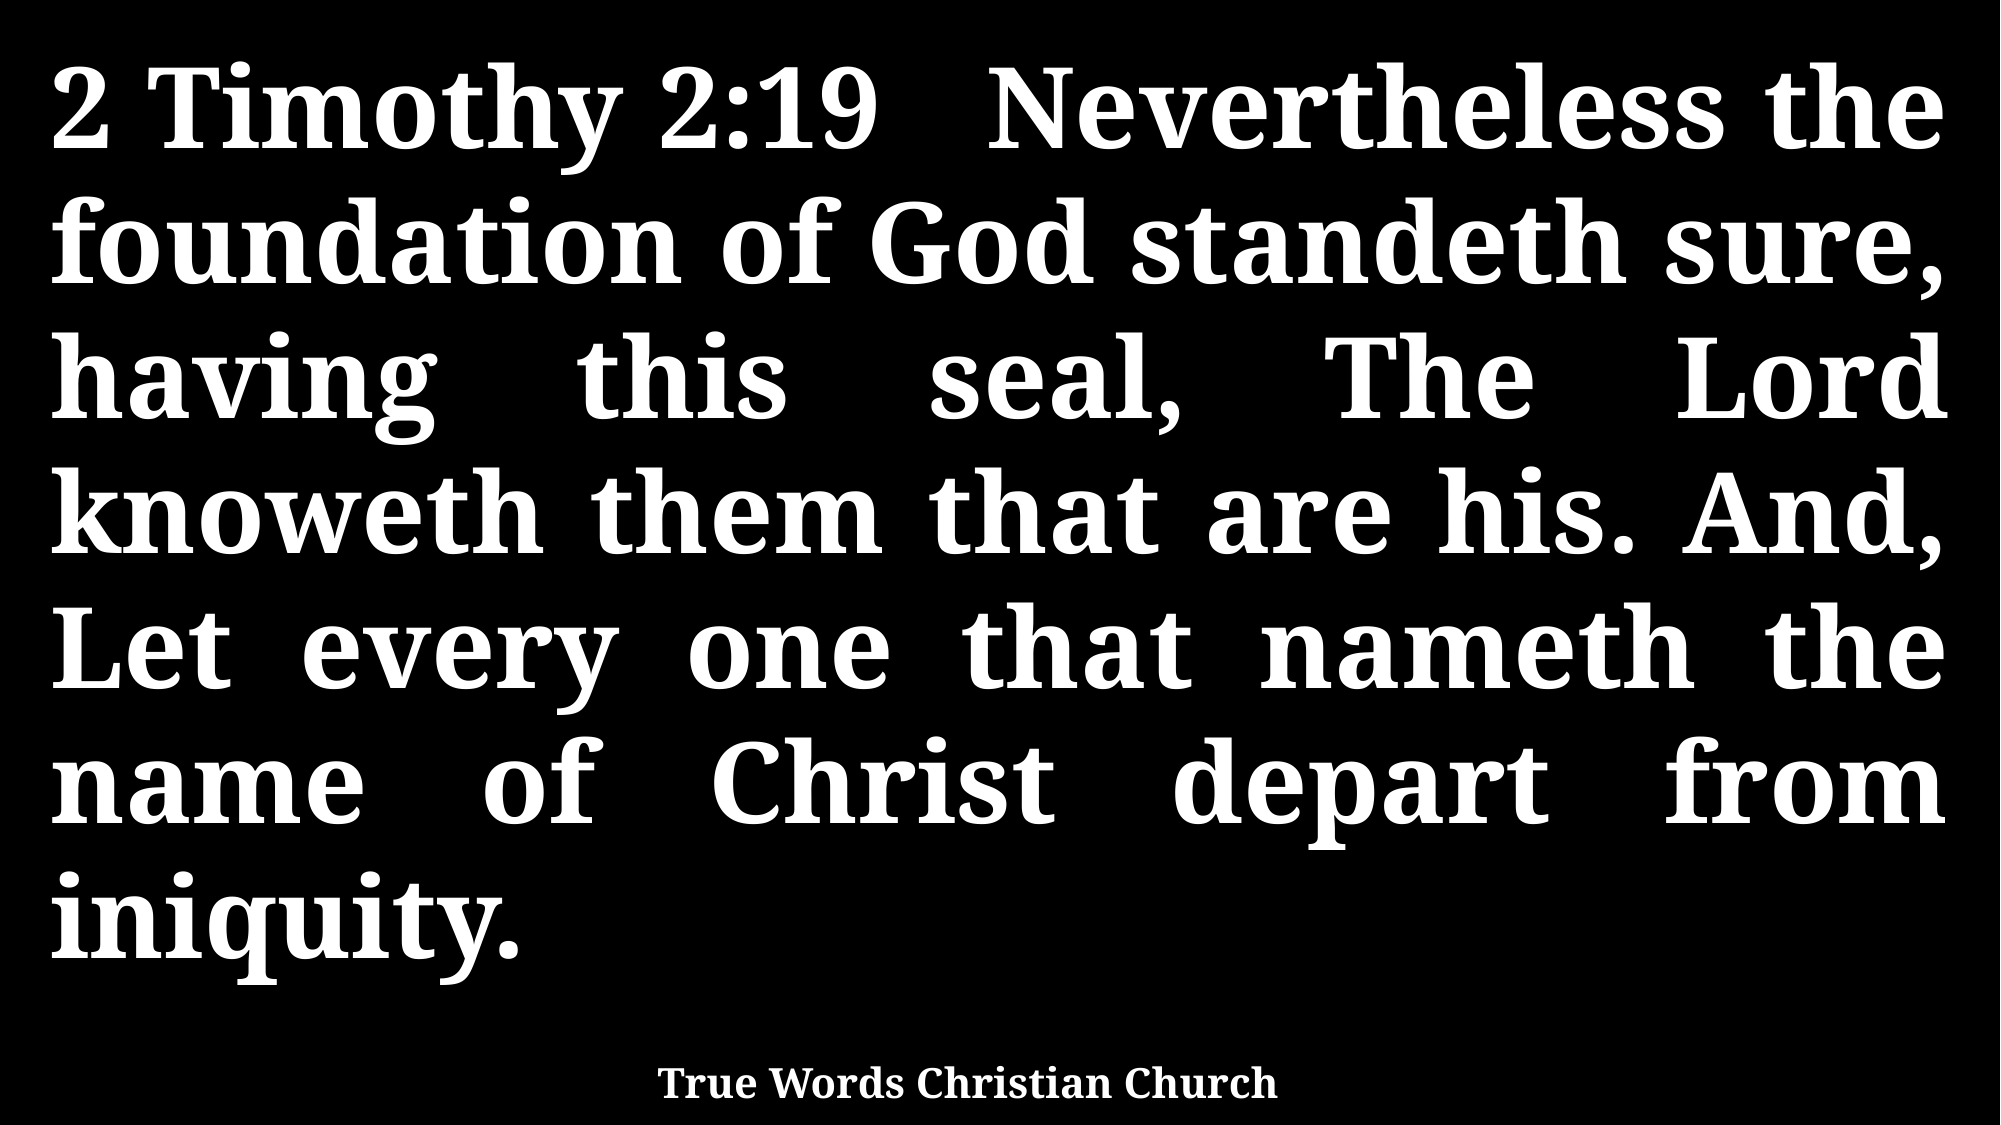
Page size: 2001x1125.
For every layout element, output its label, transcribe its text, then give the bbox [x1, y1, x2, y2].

text_box 2 Timothy 2:19 Nevertheless the foundation of God standeth sure, having this seal, The Lord knoweth them that are his. And, Let every one that nameth the name of Christ depart from iniquity. [35, 28, 1965, 988]
text_box True Words Christian Church [642, 1049, 1294, 1114]
